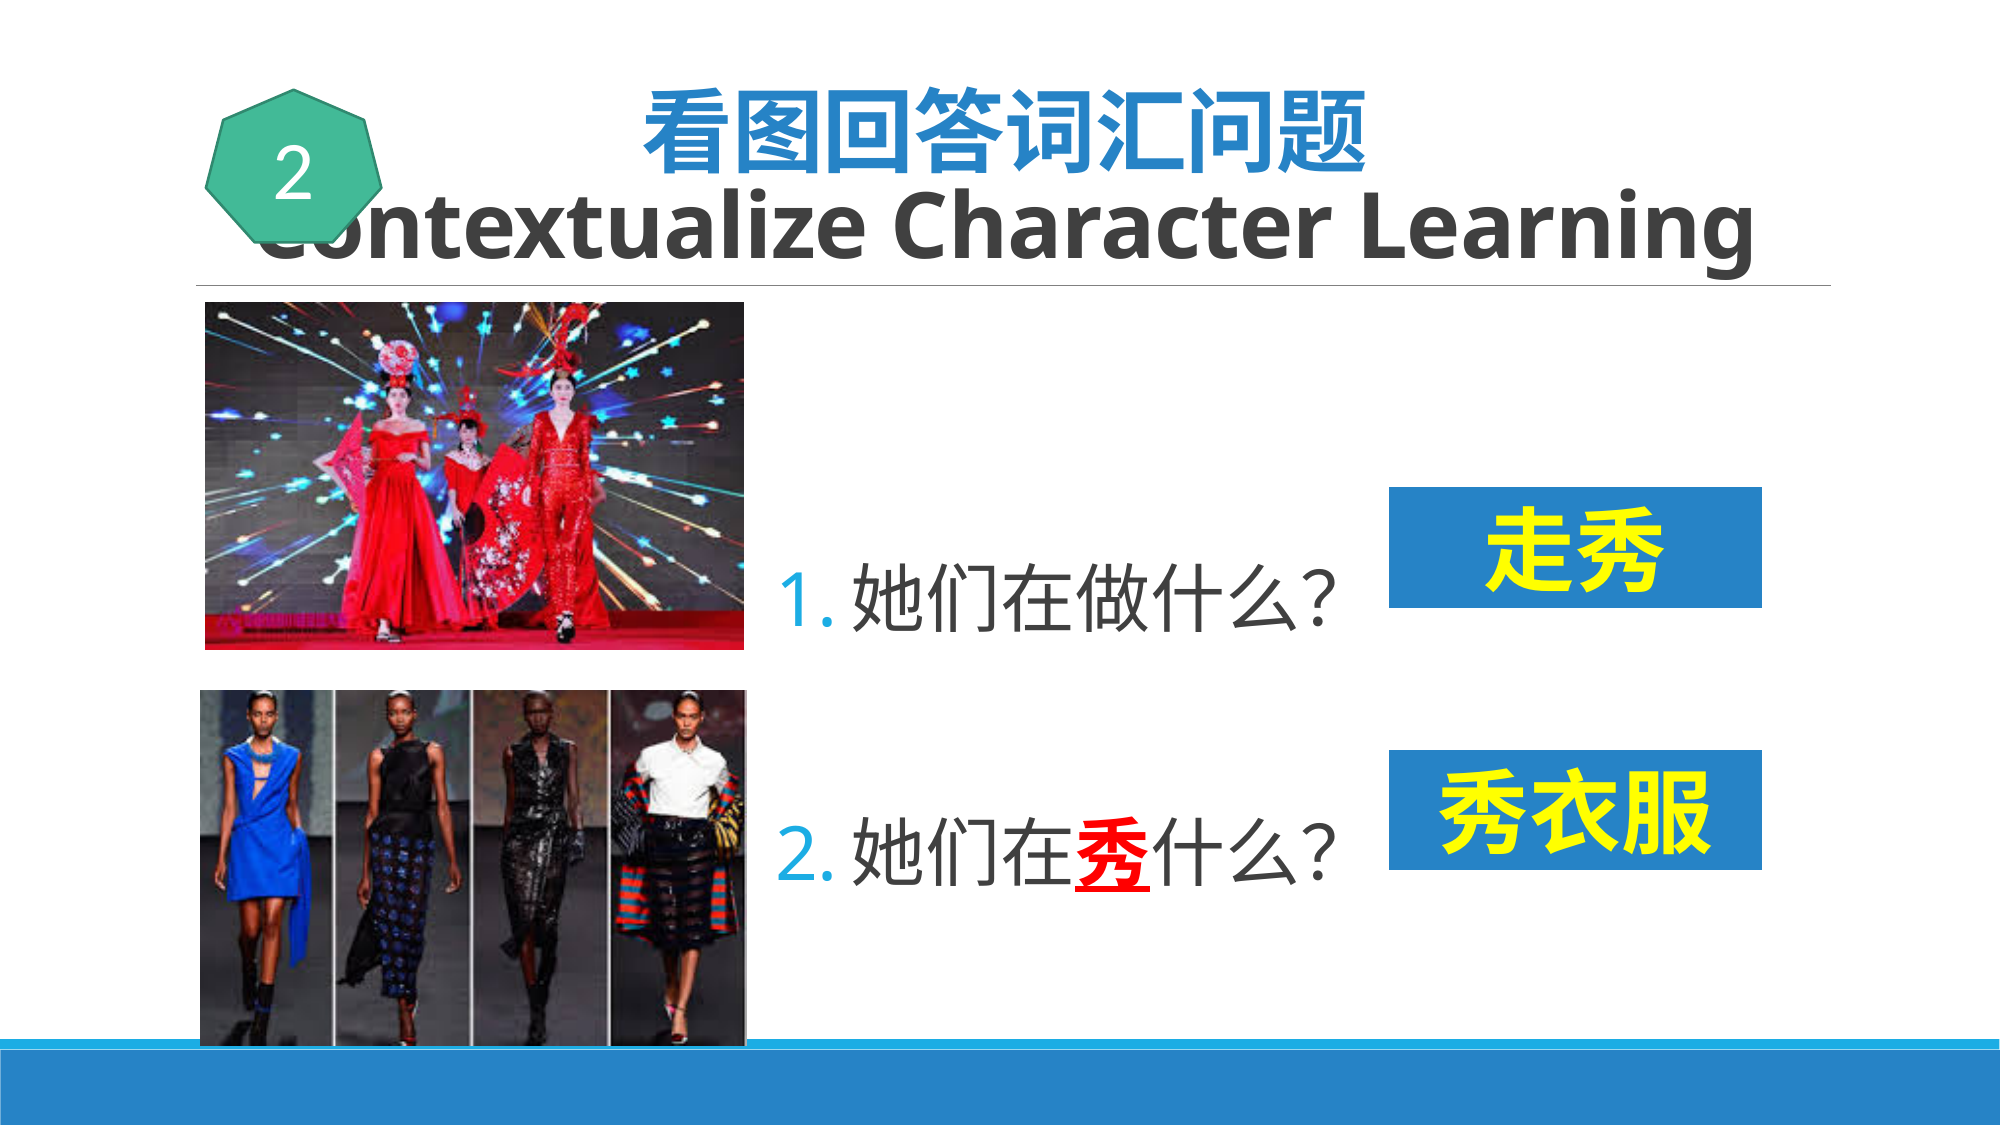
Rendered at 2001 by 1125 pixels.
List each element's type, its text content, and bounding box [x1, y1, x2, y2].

text_box 秀衣服 [1385, 746, 1766, 874]
text_box 2 [204, 88, 383, 244]
text_box 走秀 [1385, 483, 1766, 612]
title 看图回答词汇问题 Contextualize Character Learning [180, 47, 1830, 285]
picture [199, 689, 748, 1047]
list 她们在做什么？ 她们在秀什么？ [775, 302, 1830, 1010]
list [205, 302, 744, 650]
